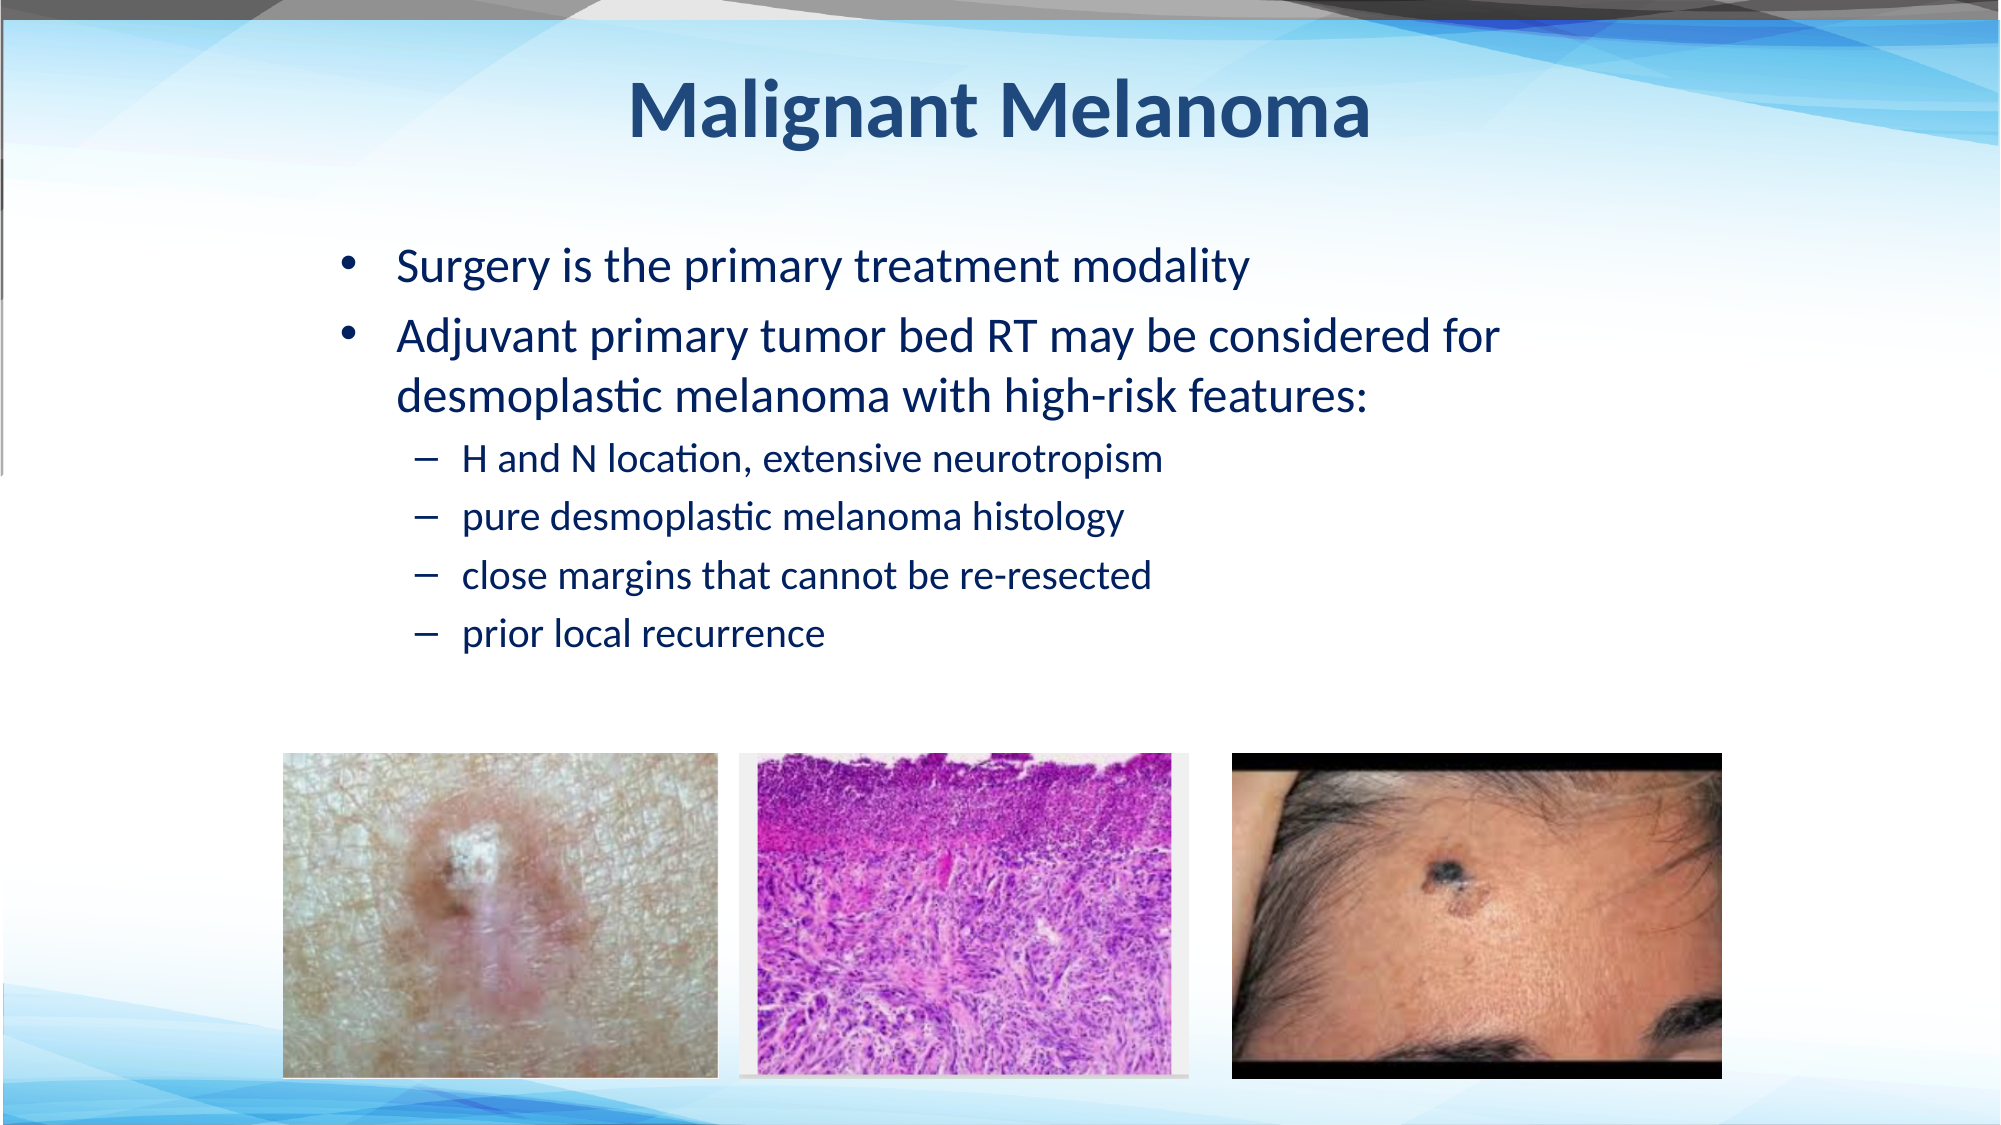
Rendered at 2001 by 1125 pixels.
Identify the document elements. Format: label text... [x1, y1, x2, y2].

title Malignant Melanoma [324, 10, 1675, 199]
list Surgery is the primary treatment modality Adjuvant primary tumor bed RT may be considered for desmoplastic melanoma with high-risk features: H and N location, extensive neurotropism pure desmoplastic melanoma histology close margins that cannot be re-resected prior local recurrence [324, 224, 1675, 1113]
picture [0, 0, 2001, 1125]
